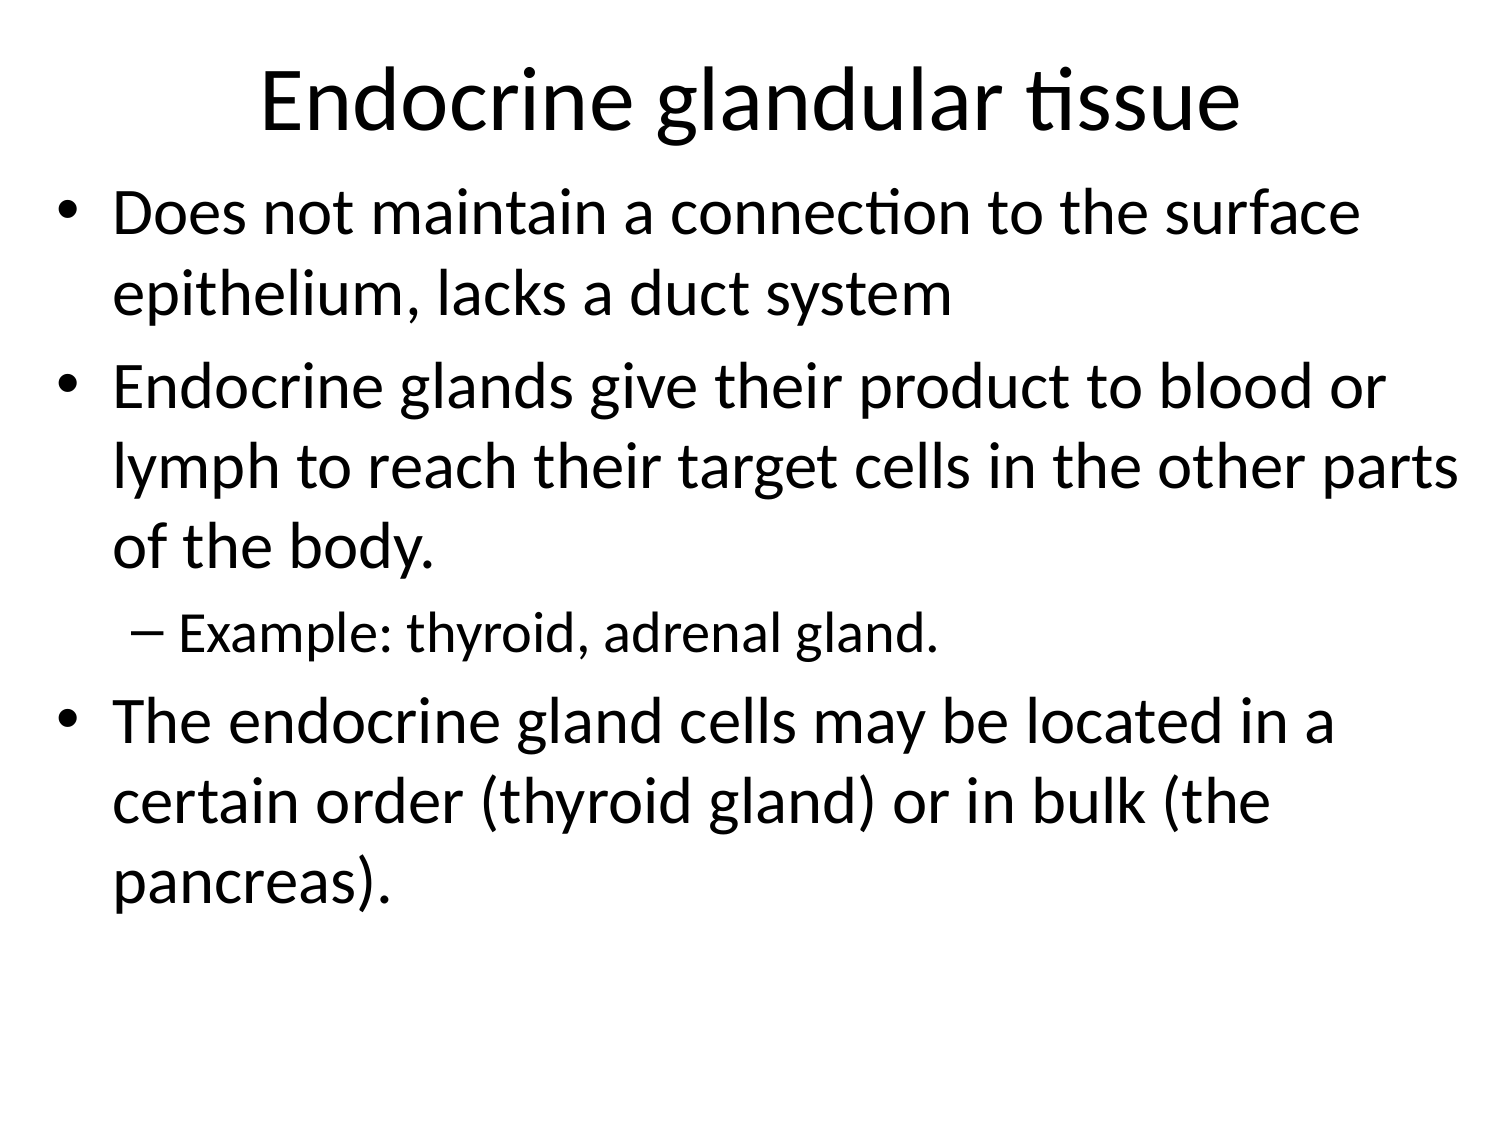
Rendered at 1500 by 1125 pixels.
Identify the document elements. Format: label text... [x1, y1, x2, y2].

list Does not maintain a connection to the surface epithelium, lacks a duct system Endocrine glands give their product to blood or lymph to reach their target cells in the other parts of the body. Example: thyroid, adrenal gland. The endocrine gland cells may be located in a certain order (thyroid gland) or in bulk (the pancreas). [41, 160, 1500, 1035]
title Endocrine glandular tissue [76, 0, 1427, 160]
